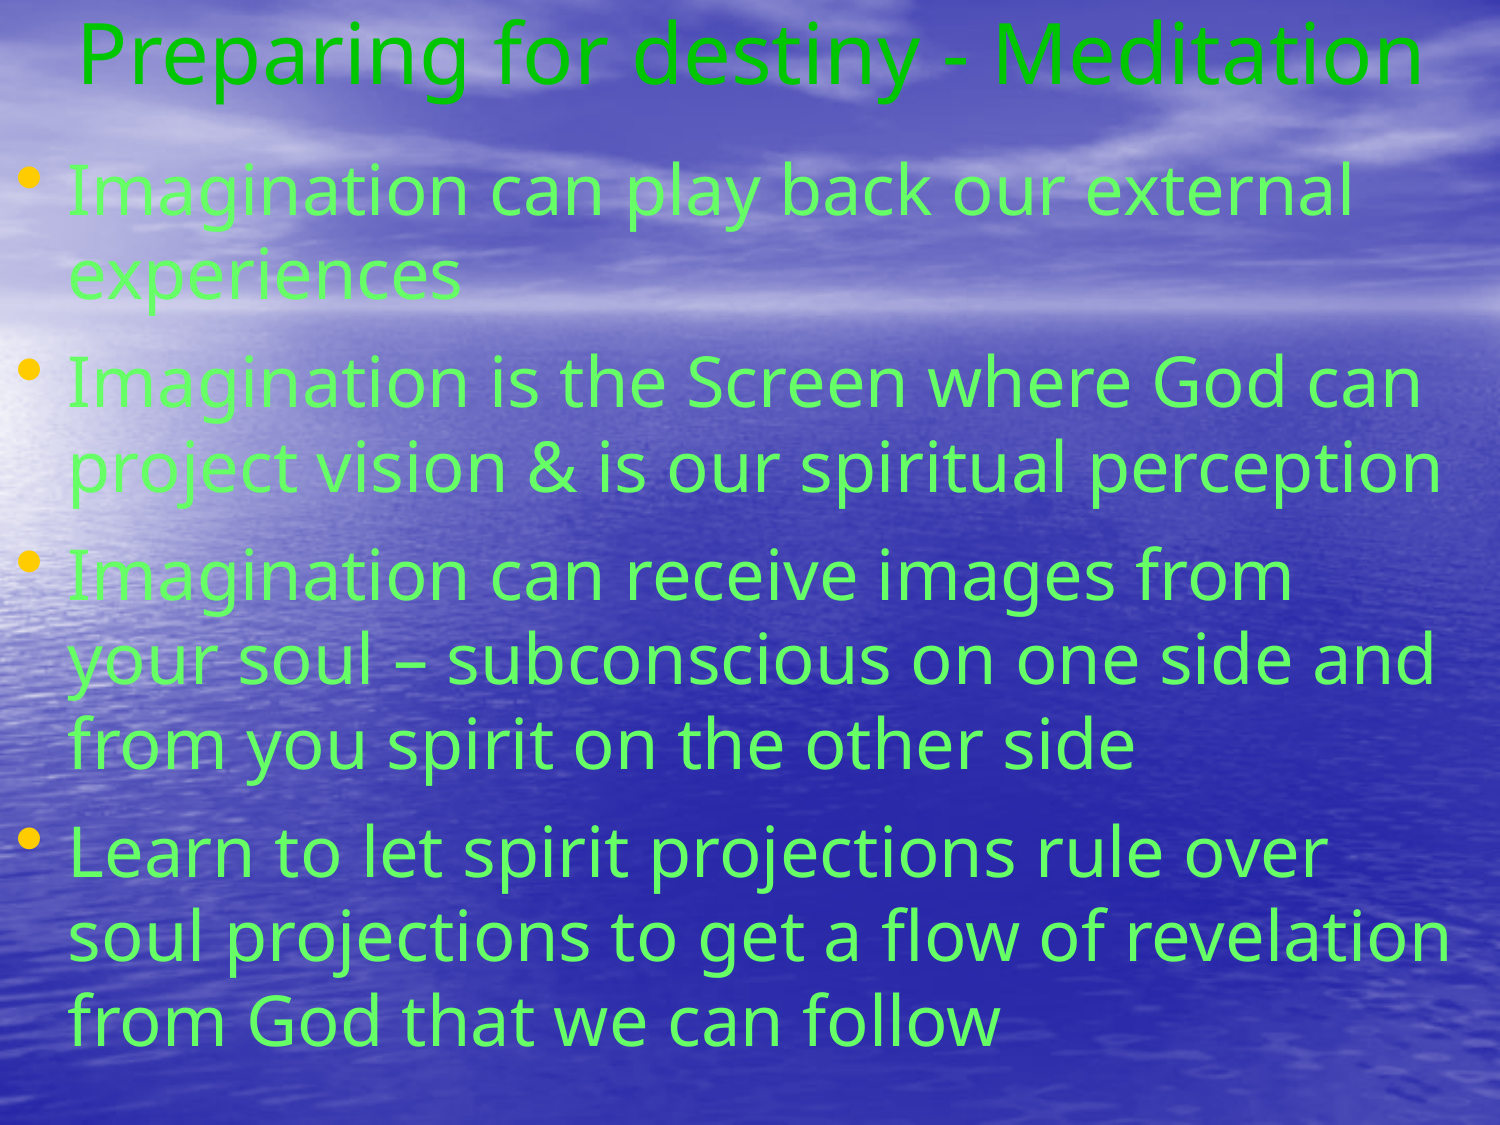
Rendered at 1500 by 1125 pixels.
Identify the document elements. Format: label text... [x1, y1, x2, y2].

title Preparing for destiny - Meditation [76, 0, 1427, 123]
list Imagination can play back our external experiences Imagination is the Screen where God can project vision & is our spiritual perception Imagination can receive images from your soul – subconscious on one side and from you spirit on the other side Learn to let spirit projections rule over soul projections to get a flow of revelation from God that we can follow [0, 137, 1471, 1083]
